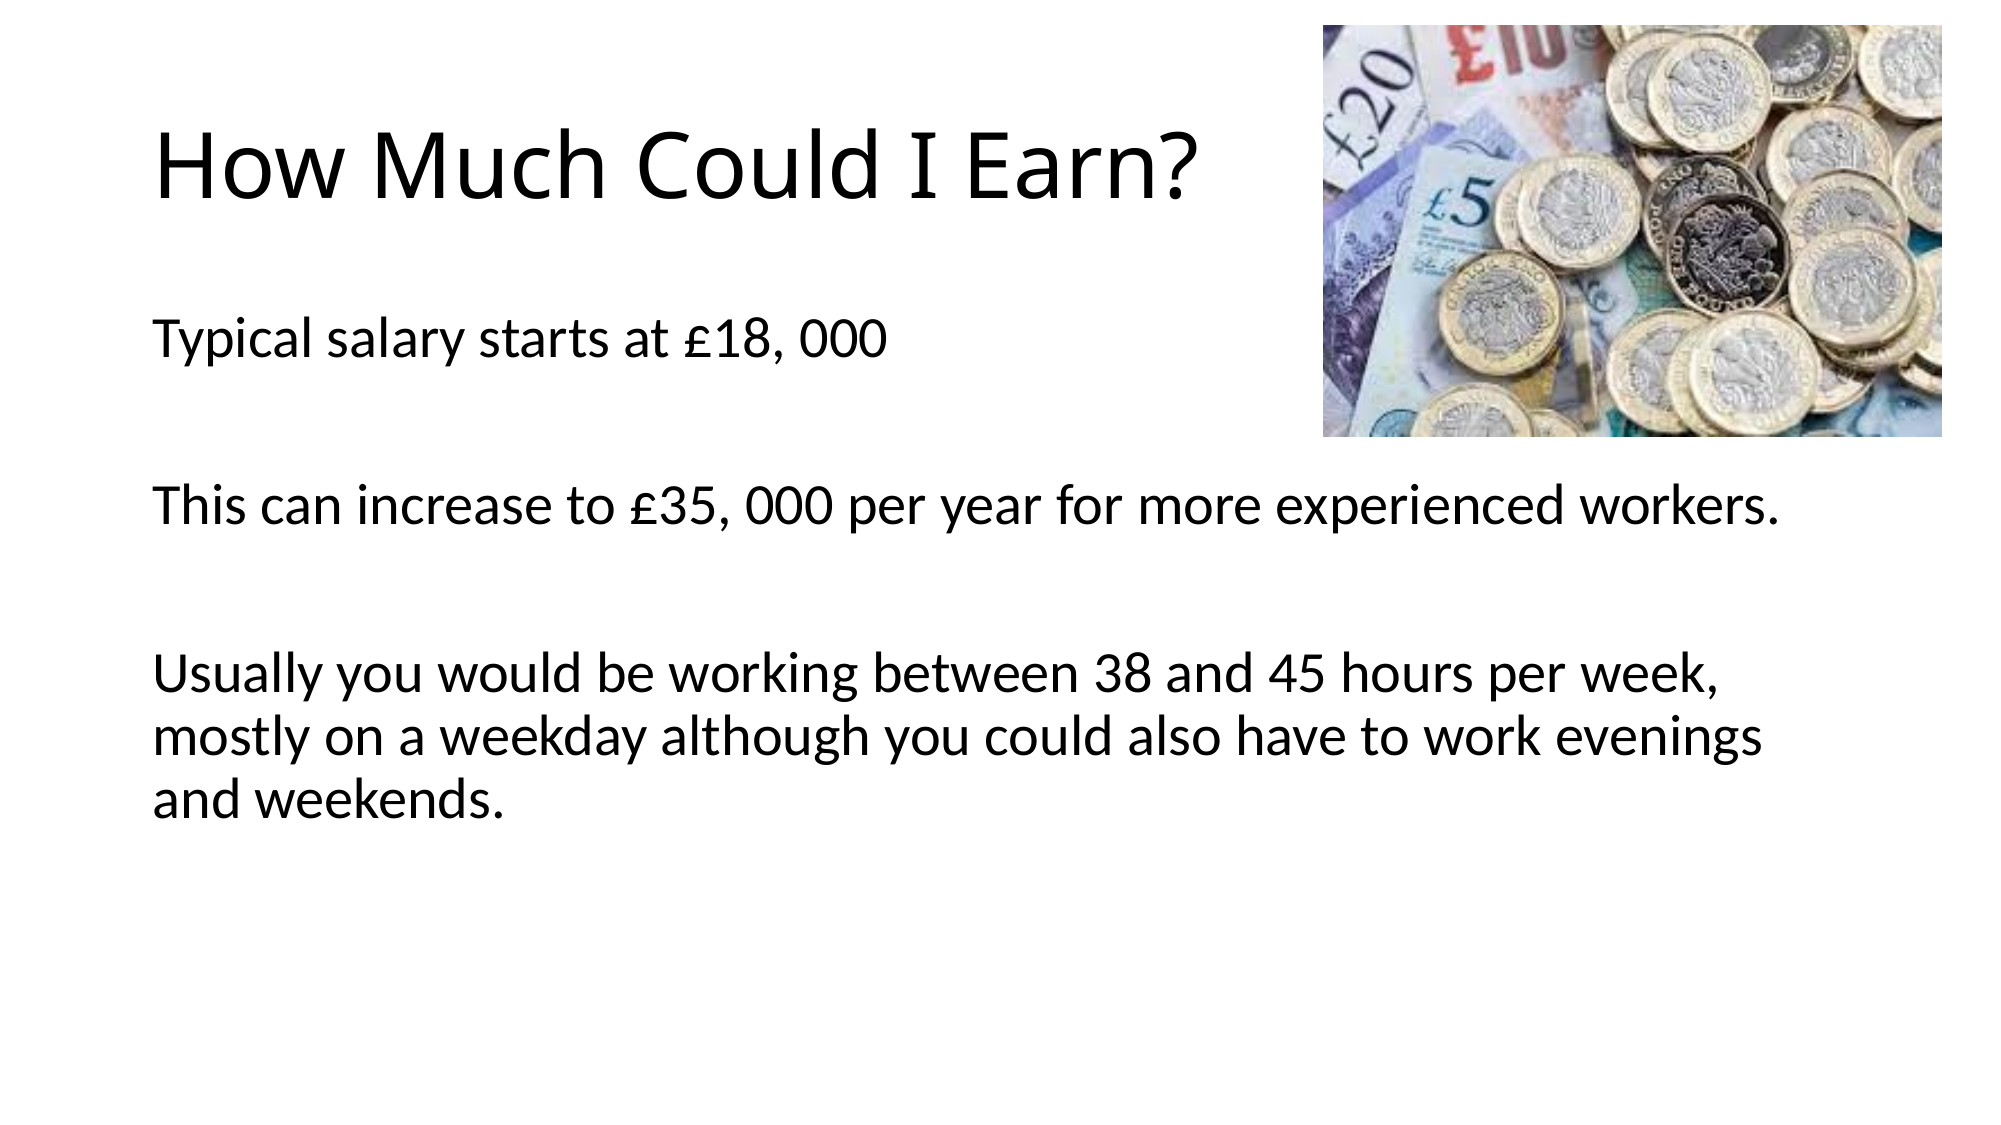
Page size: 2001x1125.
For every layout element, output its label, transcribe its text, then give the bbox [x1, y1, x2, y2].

picture [1323, 25, 1942, 437]
title How Much Could I Earn? [137, 59, 1323, 278]
list Typical salary starts at £18, 000 This can increase to £35, 000 per year for more experienced workers. Usually you would be working between 38 and 45 hours per week, mostly on a weekday although you could also have to work evenings and weekends. [137, 299, 1863, 1014]
